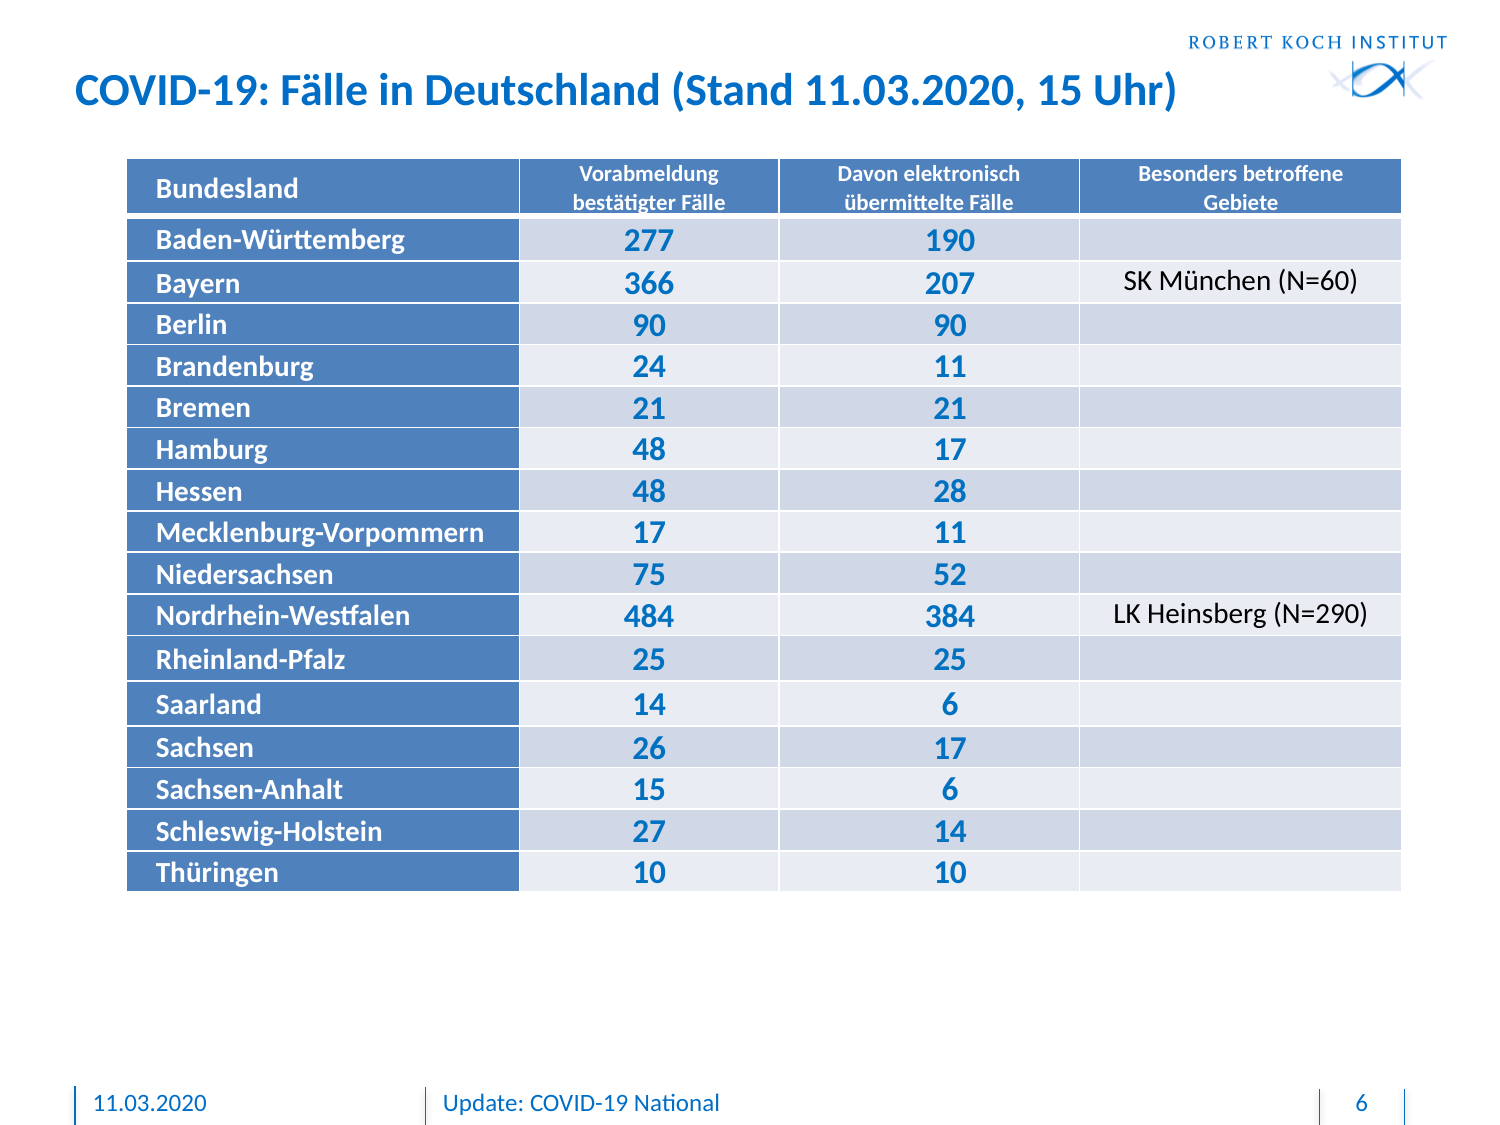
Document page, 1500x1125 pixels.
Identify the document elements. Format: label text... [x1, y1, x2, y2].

table_cell 6 [780, 682, 1079, 725]
table_cell 52 [780, 553, 1079, 593]
table_cell 10 [780, 852, 1079, 891]
table_cell [1080, 304, 1401, 344]
table_cell [1080, 470, 1401, 510]
table_cell Bremen [127, 387, 519, 427]
table_cell Baden-Württemberg [127, 219, 519, 260]
table_cell 21 [780, 387, 1079, 427]
table_cell Bayern [127, 262, 519, 302]
table_cell Rheinland-Pfalz [127, 636, 519, 680]
table_cell [1080, 553, 1401, 593]
table_cell 26 [520, 727, 778, 767]
table_cell 15 [520, 768, 778, 808]
table_cell 277 [520, 219, 778, 260]
table_cell [1080, 682, 1401, 725]
table_header Bundesland [127, 159, 519, 213]
table_cell [1080, 727, 1401, 767]
table_header Vorabmeldung bestätigter Fälle [520, 159, 778, 213]
table_cell 11 [780, 345, 1079, 385]
table_cell 25 [780, 636, 1079, 680]
table_cell SK München (N=60) [1080, 262, 1401, 302]
table_cell 384 [780, 595, 1079, 635]
table_cell [1080, 345, 1401, 385]
table_cell Hessen [127, 470, 519, 510]
table_cell 75 [520, 553, 778, 593]
table_header Davon elektronisch übermittelte Fälle [780, 159, 1079, 213]
footer Update: COVID-19 National [442, 1086, 1293, 1119]
table_cell Sachsen-Anhalt [127, 768, 519, 808]
table_cell 14 [780, 810, 1079, 850]
table_cell Niedersachsen [127, 553, 519, 593]
table_cell Sachsen [127, 727, 519, 767]
table_cell [1080, 852, 1401, 891]
table_cell Berlin [127, 304, 519, 344]
table_cell 17 [780, 727, 1079, 767]
table_cell 17 [780, 428, 1079, 468]
table_cell [1080, 810, 1401, 850]
picture [1182, 29, 1454, 109]
table_cell 207 [780, 262, 1079, 302]
table_cell 21 [520, 387, 778, 427]
table_cell [1080, 512, 1401, 551]
table_cell Schleswig-Holstein [127, 810, 519, 850]
table_cell 366 [520, 262, 778, 302]
table_cell [1080, 387, 1401, 427]
table_cell 48 [520, 470, 778, 510]
table_cell 190 [780, 219, 1079, 260]
table_cell LK Heinsberg (N=290) [1080, 595, 1401, 635]
table_cell 24 [520, 345, 778, 385]
table_cell Thüringen [127, 852, 519, 891]
table_cell 90 [780, 304, 1079, 344]
table_cell [1080, 219, 1401, 260]
table_cell 25 [520, 636, 778, 680]
table_cell 11 [780, 512, 1079, 551]
table_cell 90 [520, 304, 778, 344]
table_cell [1080, 636, 1401, 680]
table_cell Saarland [127, 682, 519, 725]
text_box COVID-19: Fälle in Deutschland (Stand 11.03.2020, 15 Uhr) [75, 59, 1403, 115]
table_cell 17 [520, 512, 778, 551]
table_cell Hamburg [127, 428, 519, 468]
table_cell 14 [520, 682, 778, 725]
table_cell Brandenburg [127, 345, 519, 385]
table_cell [1080, 768, 1401, 808]
table_cell 27 [520, 810, 778, 850]
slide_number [92, 1086, 398, 1119]
table_cell 28 [780, 470, 1079, 510]
table_cell Nordrhein-Westfalen [127, 595, 519, 635]
table_cell 484 [520, 595, 778, 635]
slide_number 6 [1321, 1086, 1403, 1119]
table_cell 10 [520, 852, 778, 891]
table_cell Mecklenburg-Vorpommern [127, 512, 519, 551]
table_cell 6 [780, 768, 1079, 808]
table_header Besonders betroffene Gebiete [1080, 159, 1401, 213]
table_cell [1080, 428, 1401, 468]
table_cell 48 [520, 428, 778, 468]
